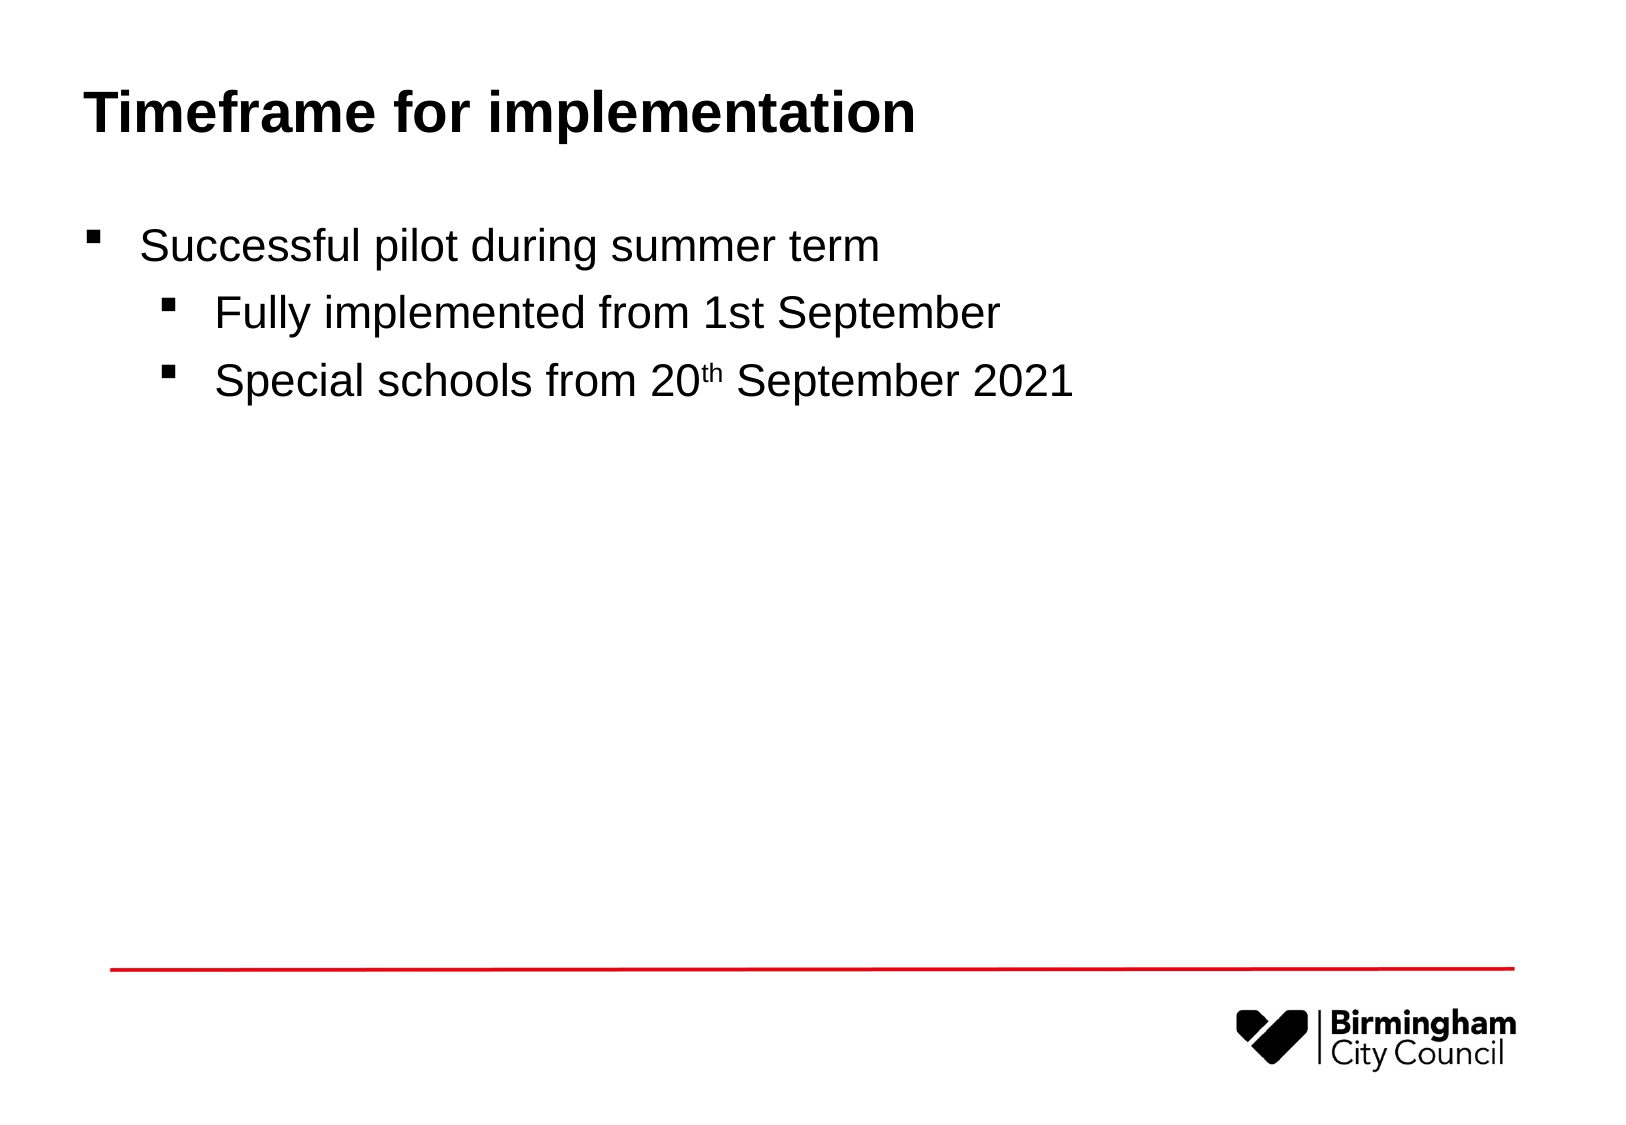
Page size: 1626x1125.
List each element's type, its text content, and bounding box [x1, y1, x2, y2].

text_box Timeframe for implementation [68, 66, 990, 152]
picture [0, 952, 1625, 1125]
text_box Successful pilot during summer term Fully implemented from 1st September Special schools from 20th September 2021 [68, 208, 1581, 471]
